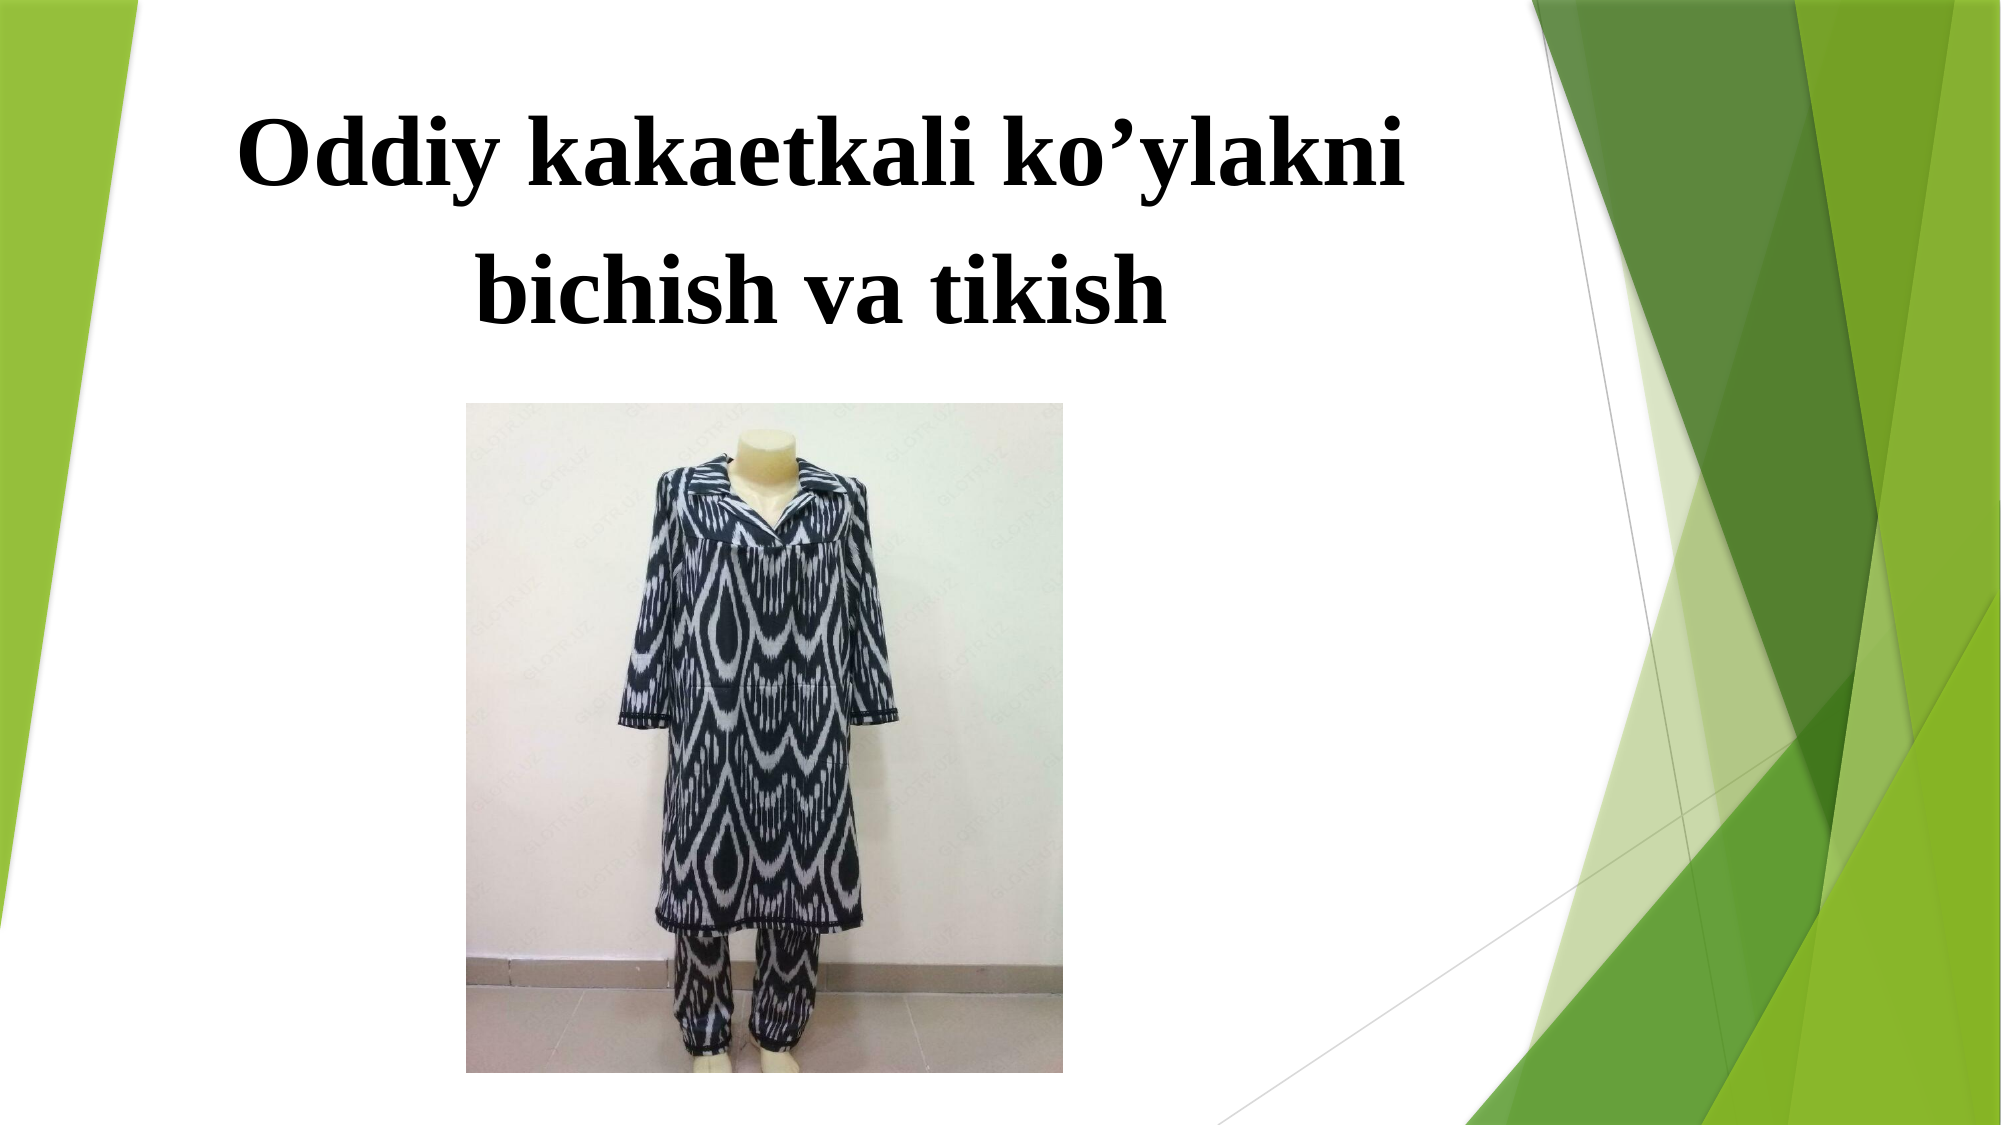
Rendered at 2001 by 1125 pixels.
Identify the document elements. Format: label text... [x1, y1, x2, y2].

text_box Oddiy kakaetkali ko’ylakni bichish va tikish [81, 59, 1562, 351]
picture [465, 402, 1064, 1074]
